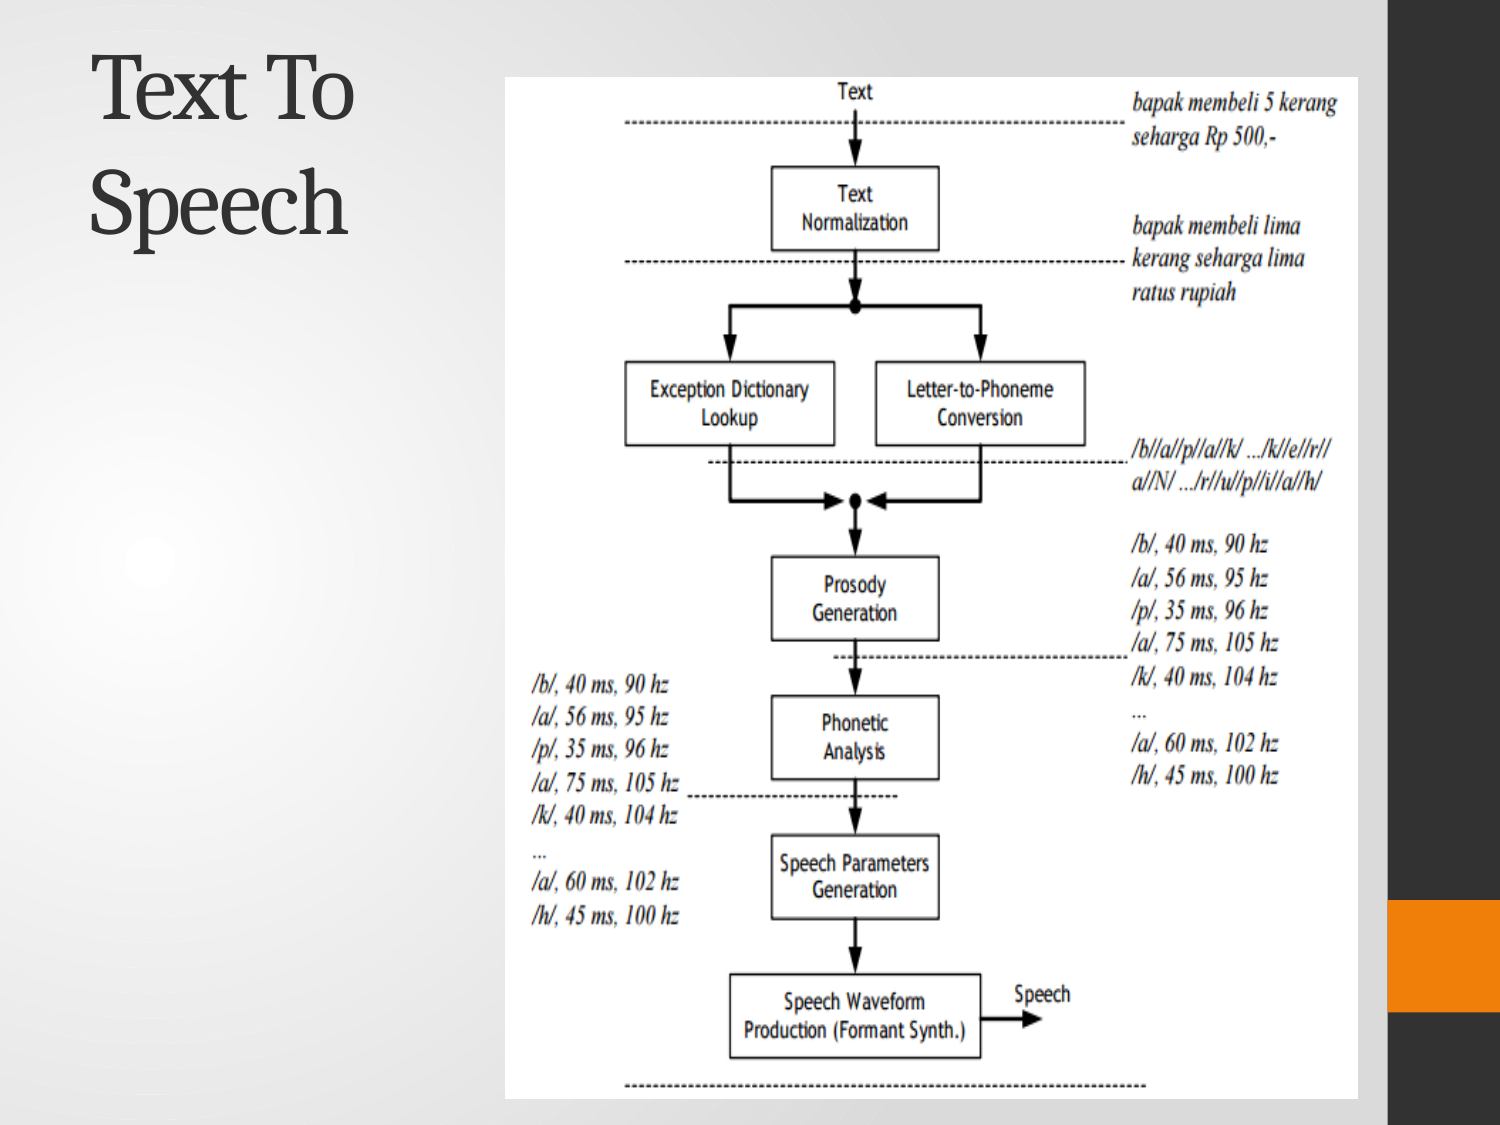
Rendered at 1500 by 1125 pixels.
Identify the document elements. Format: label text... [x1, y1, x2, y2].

title Text To Speech [75, 45, 1325, 233]
picture [505, 77, 1359, 1100]
